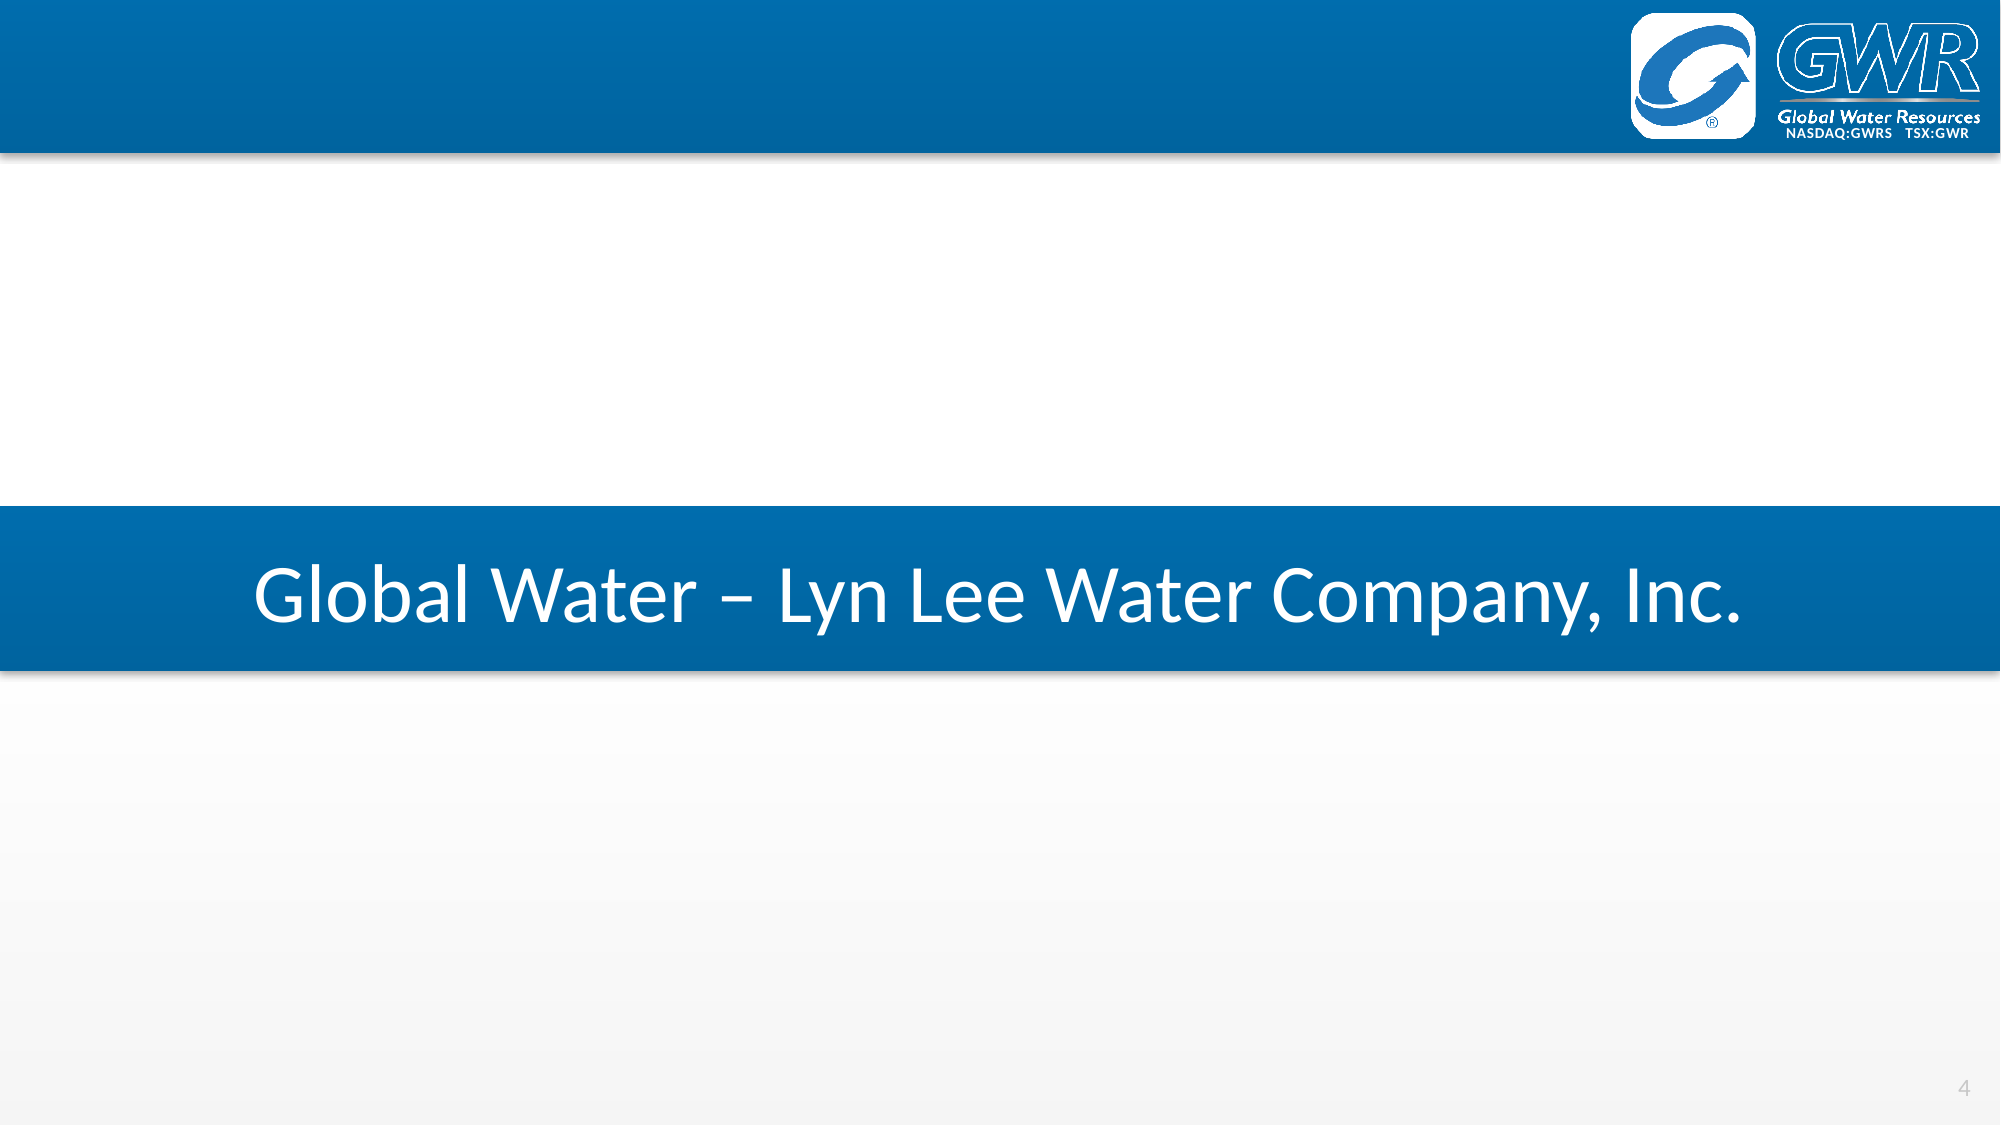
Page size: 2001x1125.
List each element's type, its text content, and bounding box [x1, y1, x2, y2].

text_box Global Water – Lyn Lee Water Company, Inc. [0, 506, 2000, 672]
slide_number 4 [1540, 1056, 1991, 1117]
picture [1631, 13, 1980, 139]
